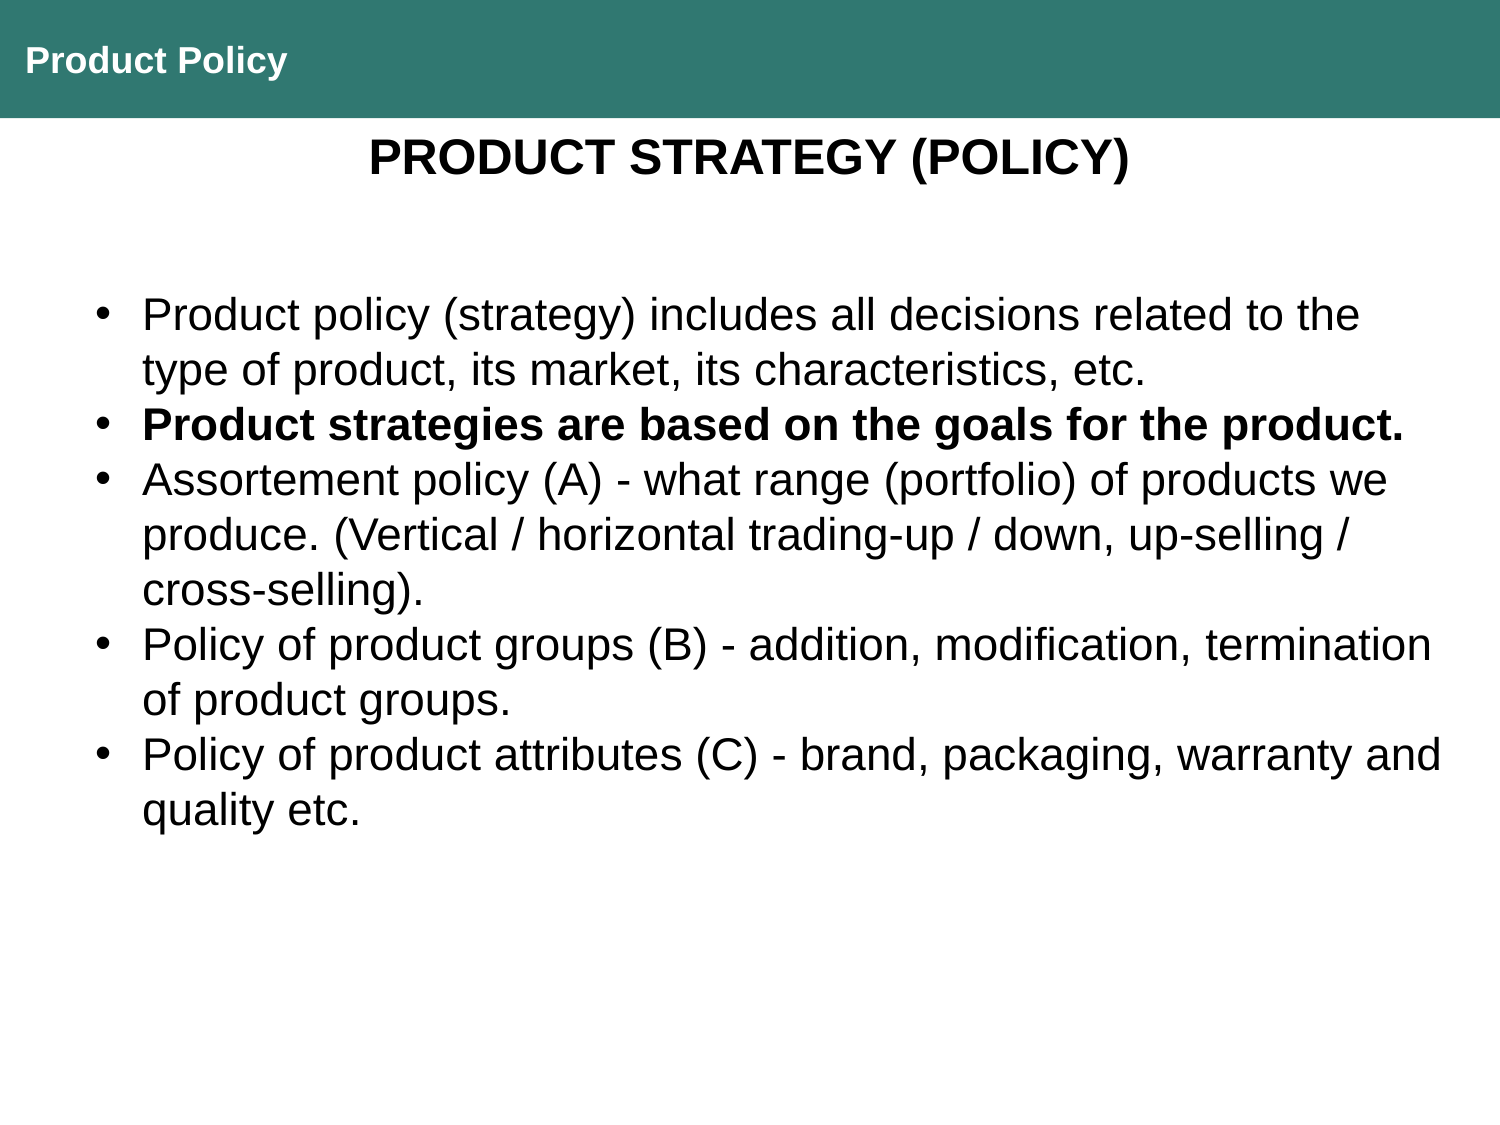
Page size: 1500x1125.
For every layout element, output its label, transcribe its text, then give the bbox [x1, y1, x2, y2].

text_box PRODUCT STRATEGY (POLICY) [55, 117, 1444, 193]
text_box Product policy (strategy) includes all decisions related to the type of product, its market, its characteristics, etc. Product strategies are based on the goals for the product. Assortement policy (A) - what range (portfolio) of products we produce. (Vertical / horizontal trading-up / down, up-selling / cross-selling). Policy of product groups (B) - addition, modification, termination of product groups. Policy of product attributes (C) - brand, packaging, warranty and quality etc. [80, 277, 1472, 843]
text_box Product Policy [0, 0, 1500, 120]
